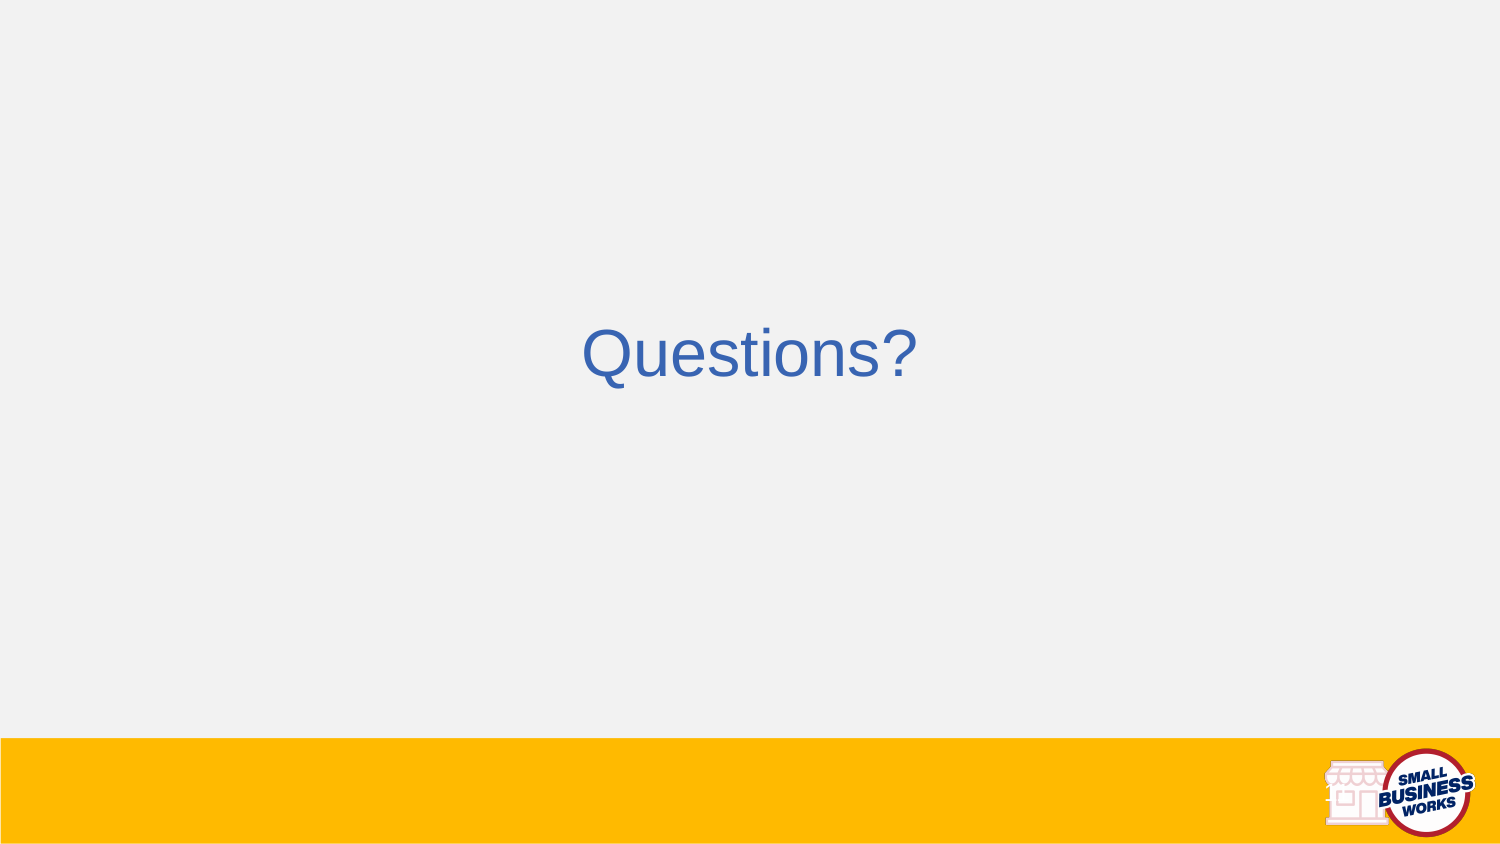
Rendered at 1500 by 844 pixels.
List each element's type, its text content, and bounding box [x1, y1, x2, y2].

picture [1308, 742, 1488, 844]
title Questions? [0, 301, 1500, 520]
slide_number 11 [1050, 764, 1350, 818]
